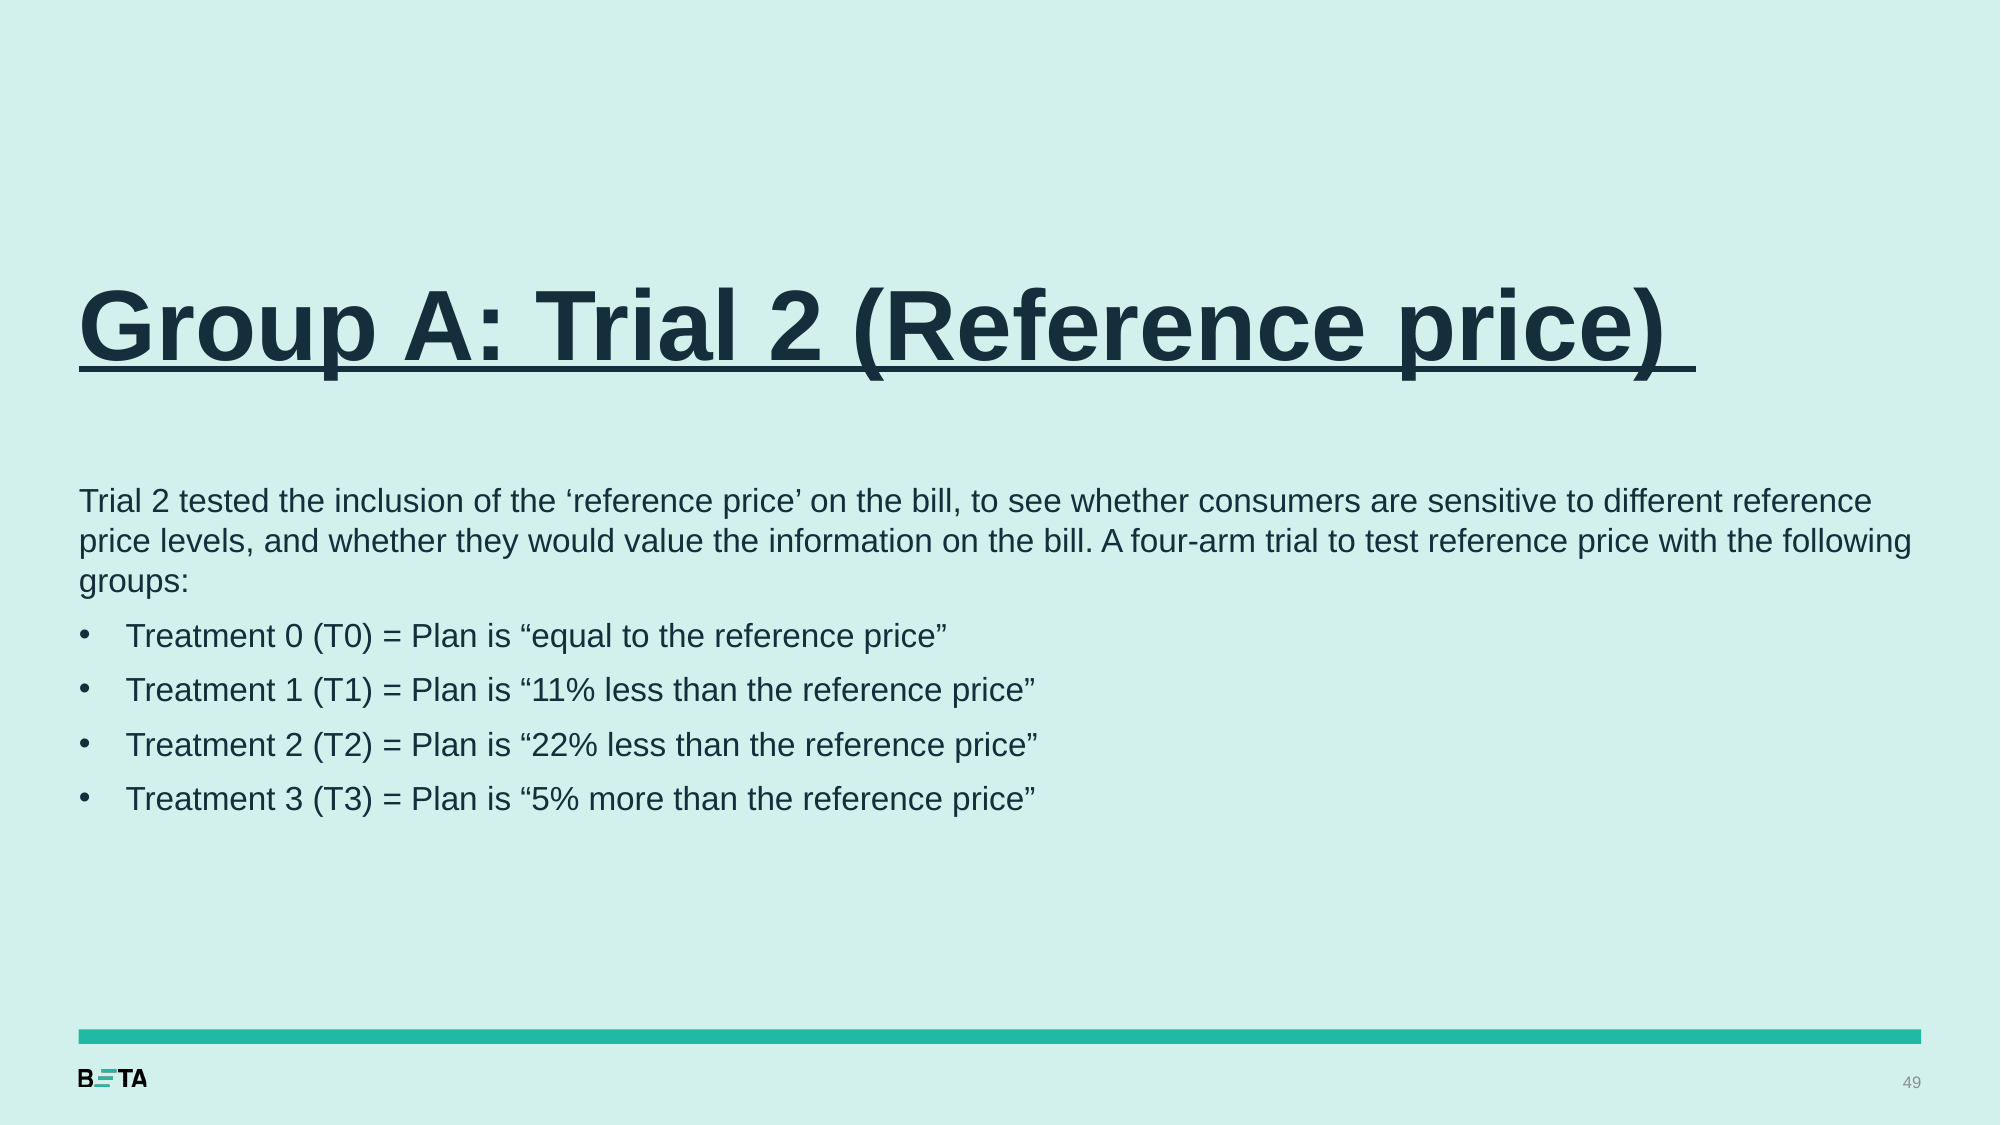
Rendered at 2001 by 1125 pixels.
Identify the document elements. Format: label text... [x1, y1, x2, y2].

slide_number 49 [1853, 1071, 1922, 1092]
title Group A: Trial 2 (Reference price) [78, 274, 1922, 384]
list Trial 2 tested the inclusion of the ‘reference price’ on the bill, to see whether consumers are sensitive to different reference price levels, and whether they would value the information on the bill. A four-arm trial to test reference price with the following groups: Treatment 0 (T0) = Plan is “equal to the reference price” Treatment 1 (T1) = Plan is “11% less than the reference price” Treatment 2 (T2) = Plan is “22% less than the reference price” Treatment 3 (T3) = Plan is “5% more than the reference price” [78, 479, 1922, 827]
